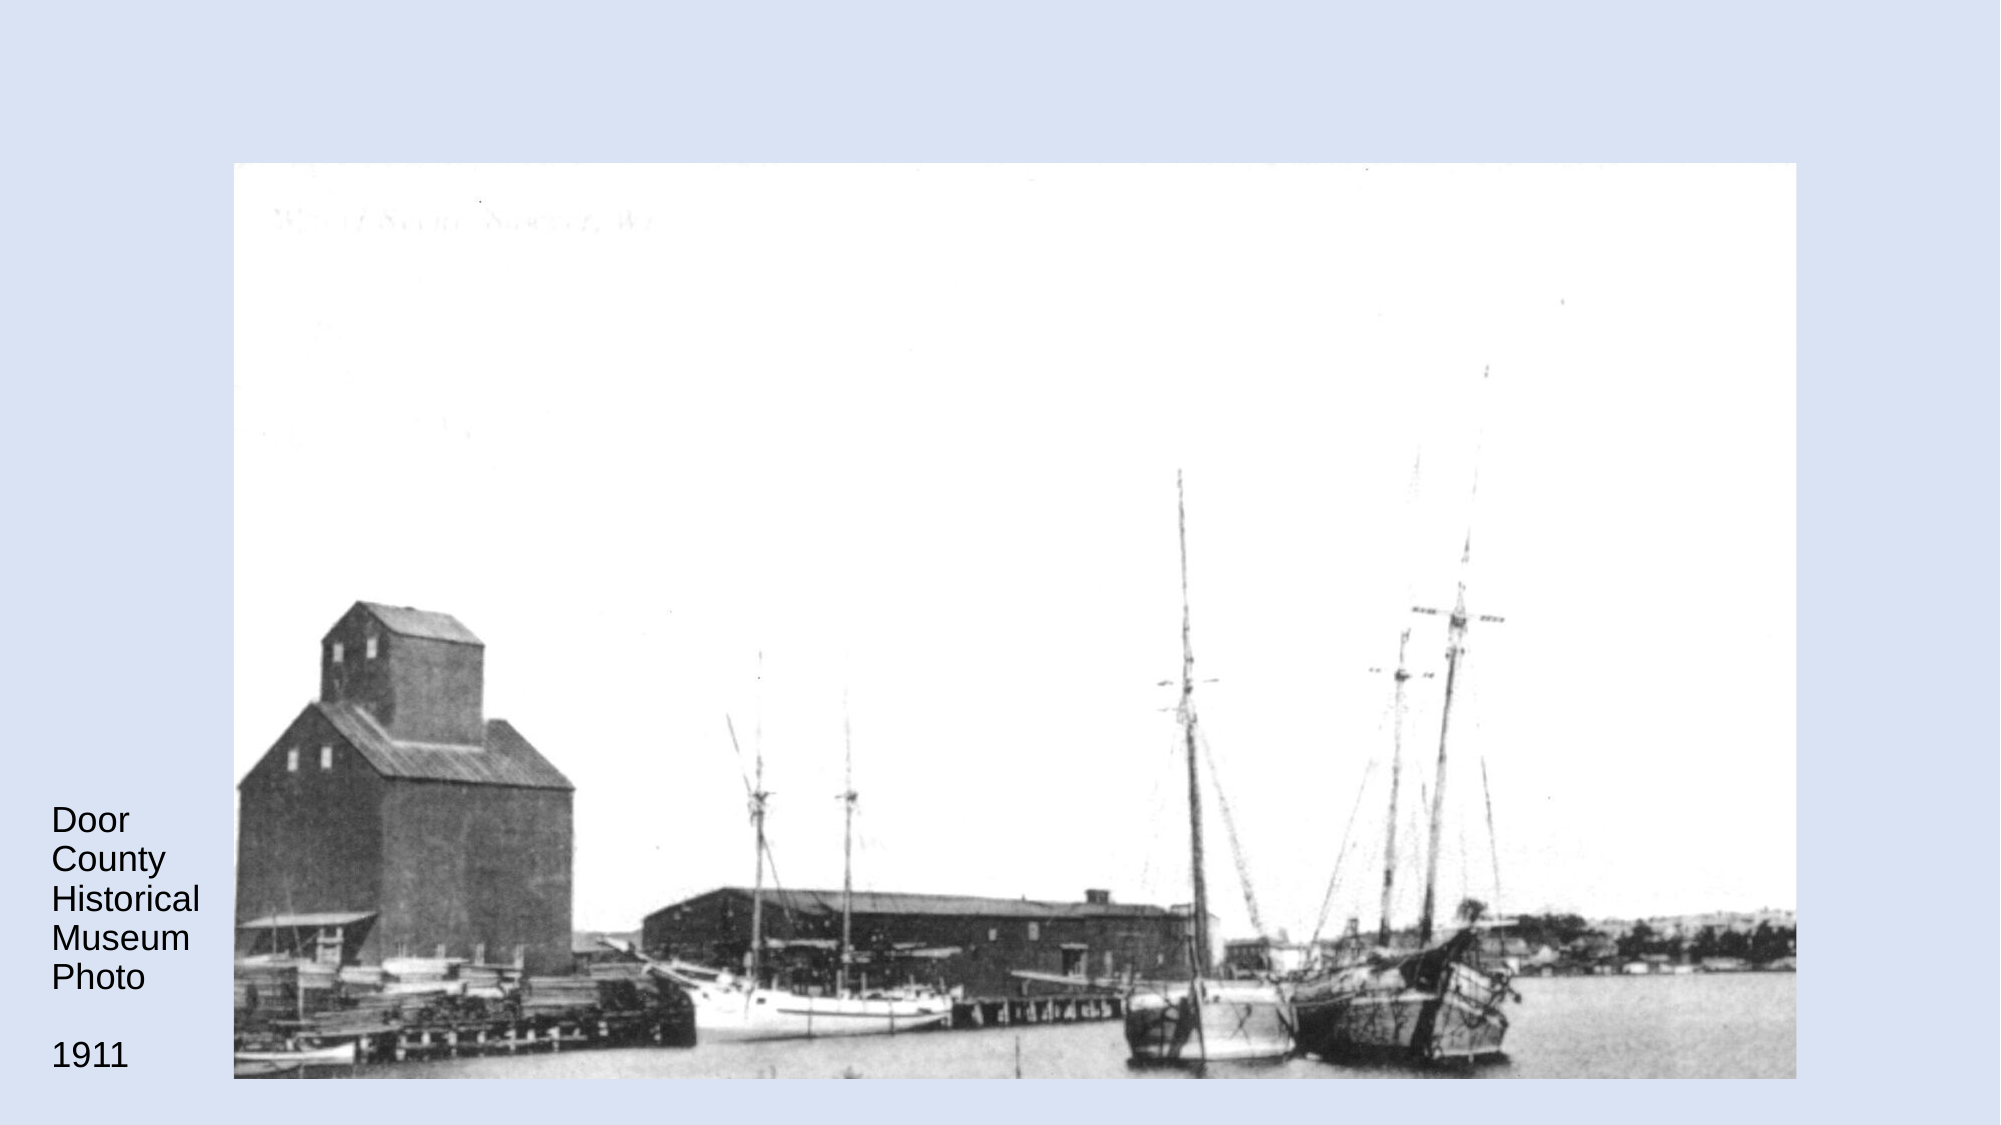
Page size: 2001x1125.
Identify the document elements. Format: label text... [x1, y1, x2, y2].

text_box Door County Historical Museum Photo 1911 [36, 793, 647, 1084]
picture [233, 163, 1797, 1079]
